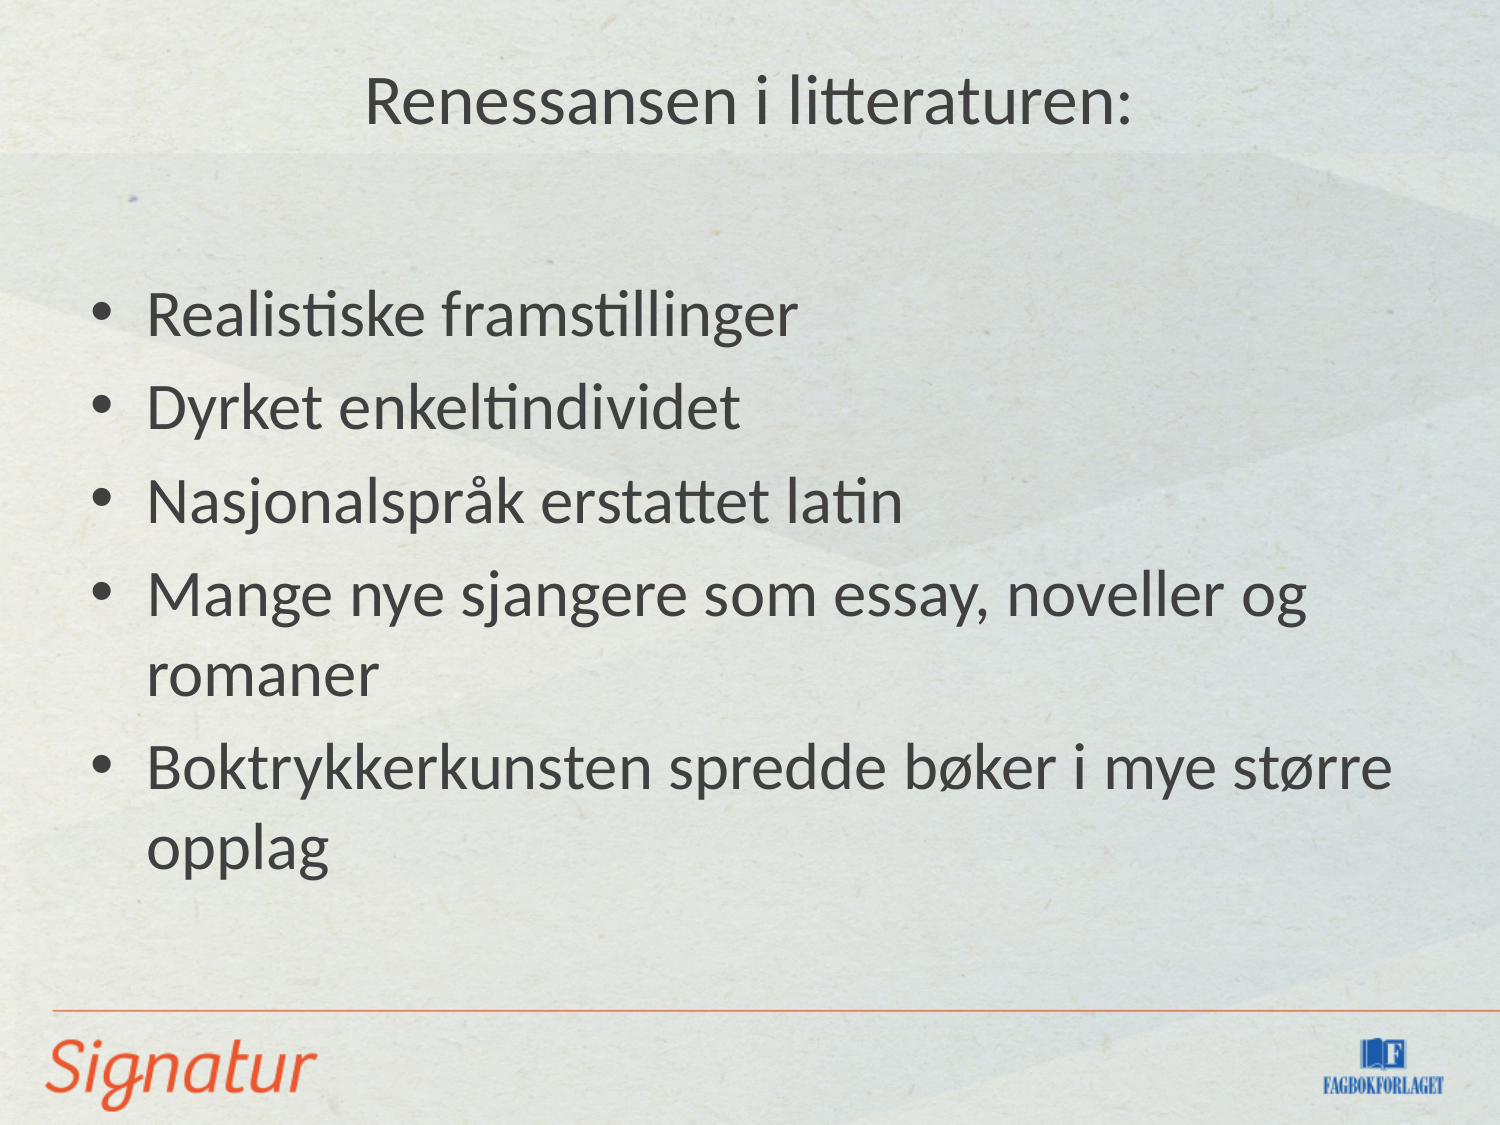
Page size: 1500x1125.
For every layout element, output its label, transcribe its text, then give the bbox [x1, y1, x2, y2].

title Renessansen i litteraturen: [75, 45, 1425, 233]
list Realistiske framstillinger Dyrket enkeltindividet Nasjonalspråk erstattet latin Mange nye sjangere som essay, noveller og romaner Boktrykkerkunsten spredde bøker i mye større opplag [75, 262, 1425, 1005]
picture [0, 0, 1500, 1125]
